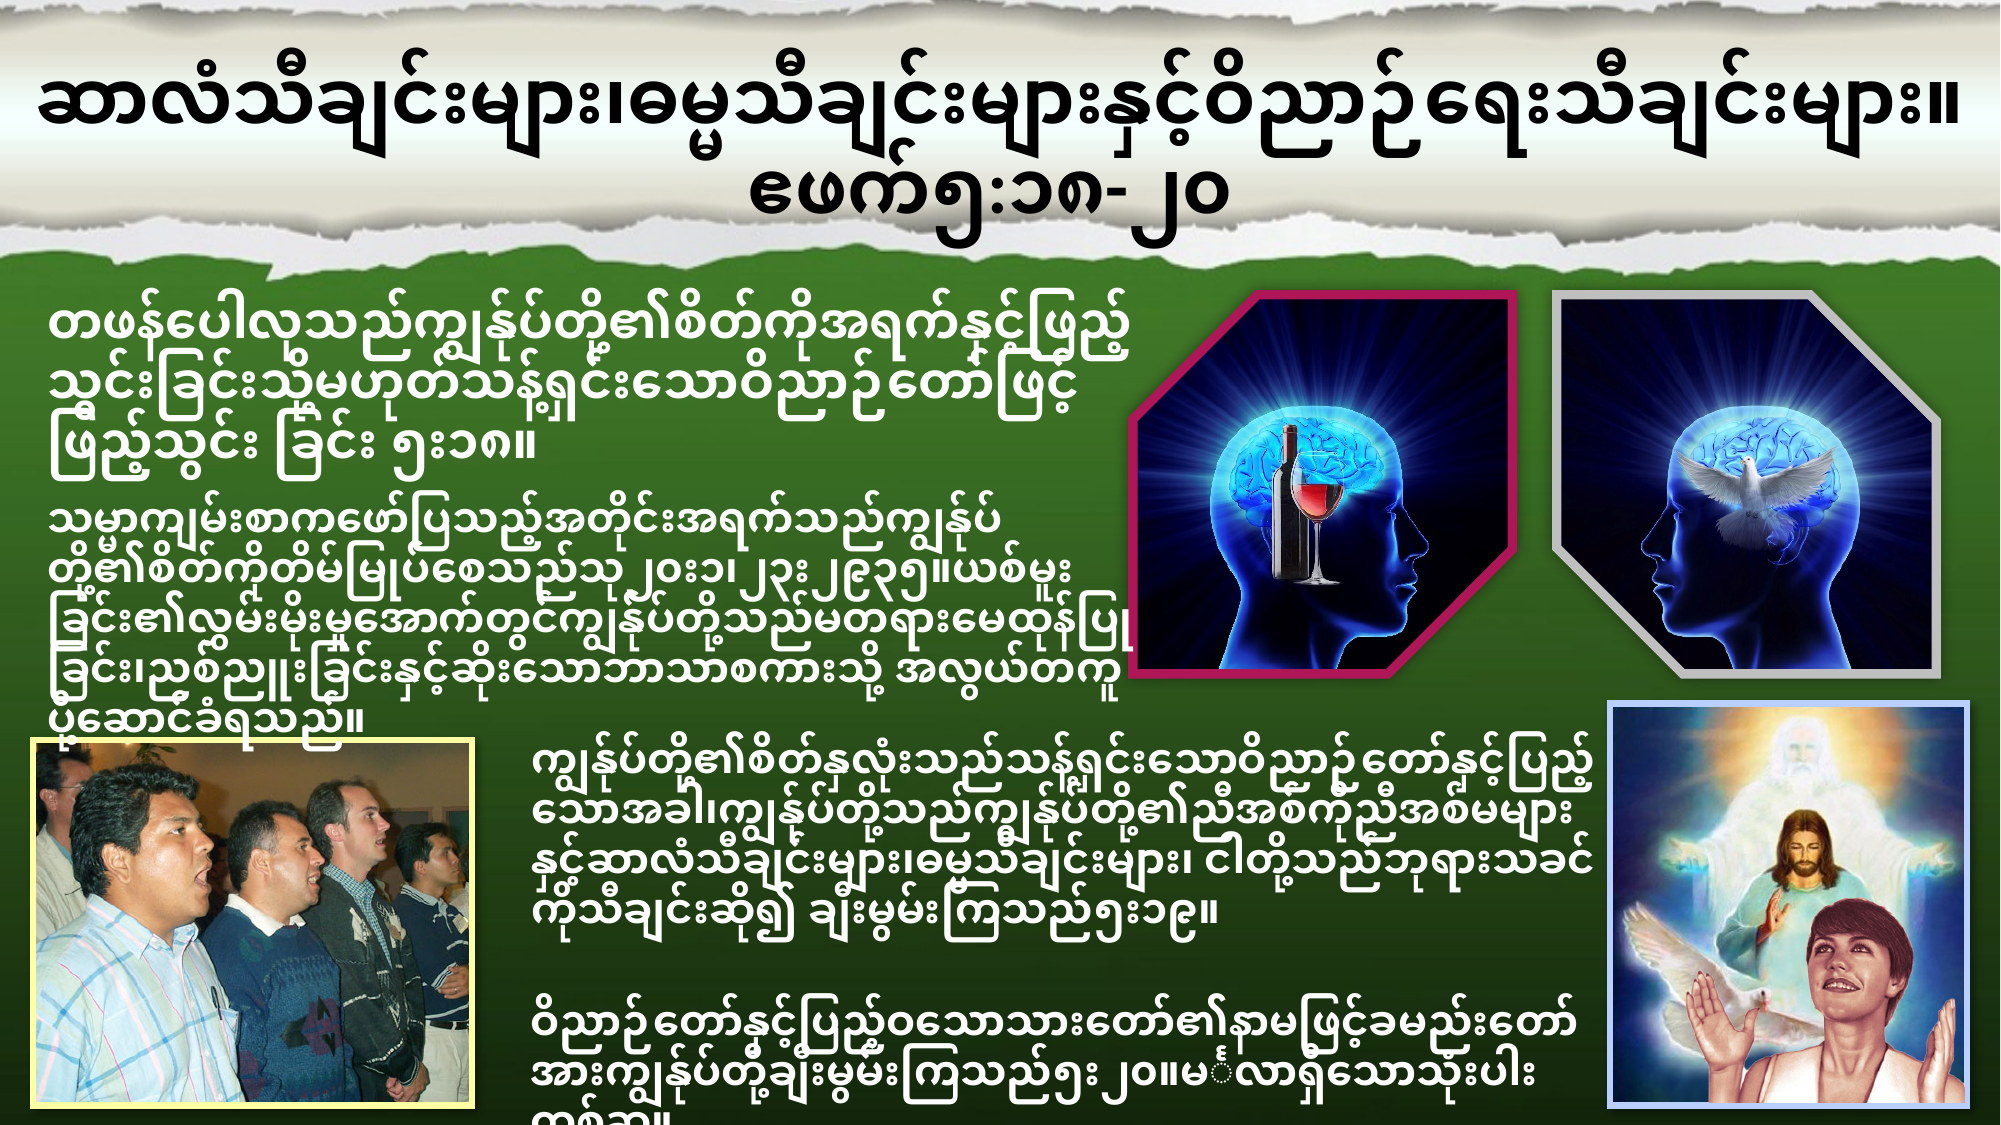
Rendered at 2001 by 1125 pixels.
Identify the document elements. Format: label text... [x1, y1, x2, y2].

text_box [1613, 706, 1965, 1103]
text_box ကျွန်ုပ်တို့၏စိတ်နှလုံးသည်သန့်ရှင်းသောဝိညာဉ်တော်နှင့်ပြည့်သောအခါ၊ကျွန်ုပ်တို့သည်ကျွန်ုပ်တို့၏ညီအစ်ကိုညီအစ်မများနှင့်ဆာလံသီချင်းများ၊ဓမ္မသီချင်းများ၊ ငါတို့သည်ဘုရားသခင်ကိုသီချင်းဆို၍ ချီးမွမ်းကြသည်၅း၁၉။ [516, 724, 1605, 939]
text_box ဆာလံသီချင်းများ၊ဓမ္မသီချင်းများနှင့်ဝိညာဉ်ရေးသီချင်းများ။ ဧဖက်၅:၁၈-၂၀ [0, 41, 2000, 236]
picture [35, 742, 469, 1103]
text_box တဖန်ပေါလုသည်ကျွန်ုပ်တို့၏စိတ်ကိုအရက်နှင့်ဖြည့်သွင်းခြင်းသို့မဟုတ်သန့်ရှင်းသောဝိညာဉ်တော်ဖြင့်ဖြည့်သွင်း ခြင်း ၅း၁၈။ [32, 281, 1167, 477]
picture [0, 0, 2001, 1125]
text_box သမ္မာကျမ်းစာကဖော်ပြသည့်အတိုင်းအရက်သည်ကျွန်ုပ်တို့၏စိတ်ကိုတိမ်မြုပ်စေသည်သု၂၀း၁၊၂၃း၂၉၃၅။ယစ်မူးခြင်း၏လွှမ်းမိုးမှုအောက်တွင်ကျွန်ုပ်တို့သည်မတရားမေထုန်ပြုခြင်း၊ညစ်ညူးခြင်းနှင့်ဆိုးသောဘာသာစကားသို့ အလွယ်တကူပို့ဆောင်ခံရသည်။ [32, 483, 1150, 749]
text_box ဝိညာဉ်တော်နှင့်ပြည့်ဝသောသားတော်၏နာမဖြင့်ခမည်းတော်အားကျွန်ုပ်တို့ချီးမွမ်းကြသည်၅း၂၀။မင်္ဂလာရှိသောသုံးပါးတစ်ဆူ။ [515, 986, 1613, 1125]
